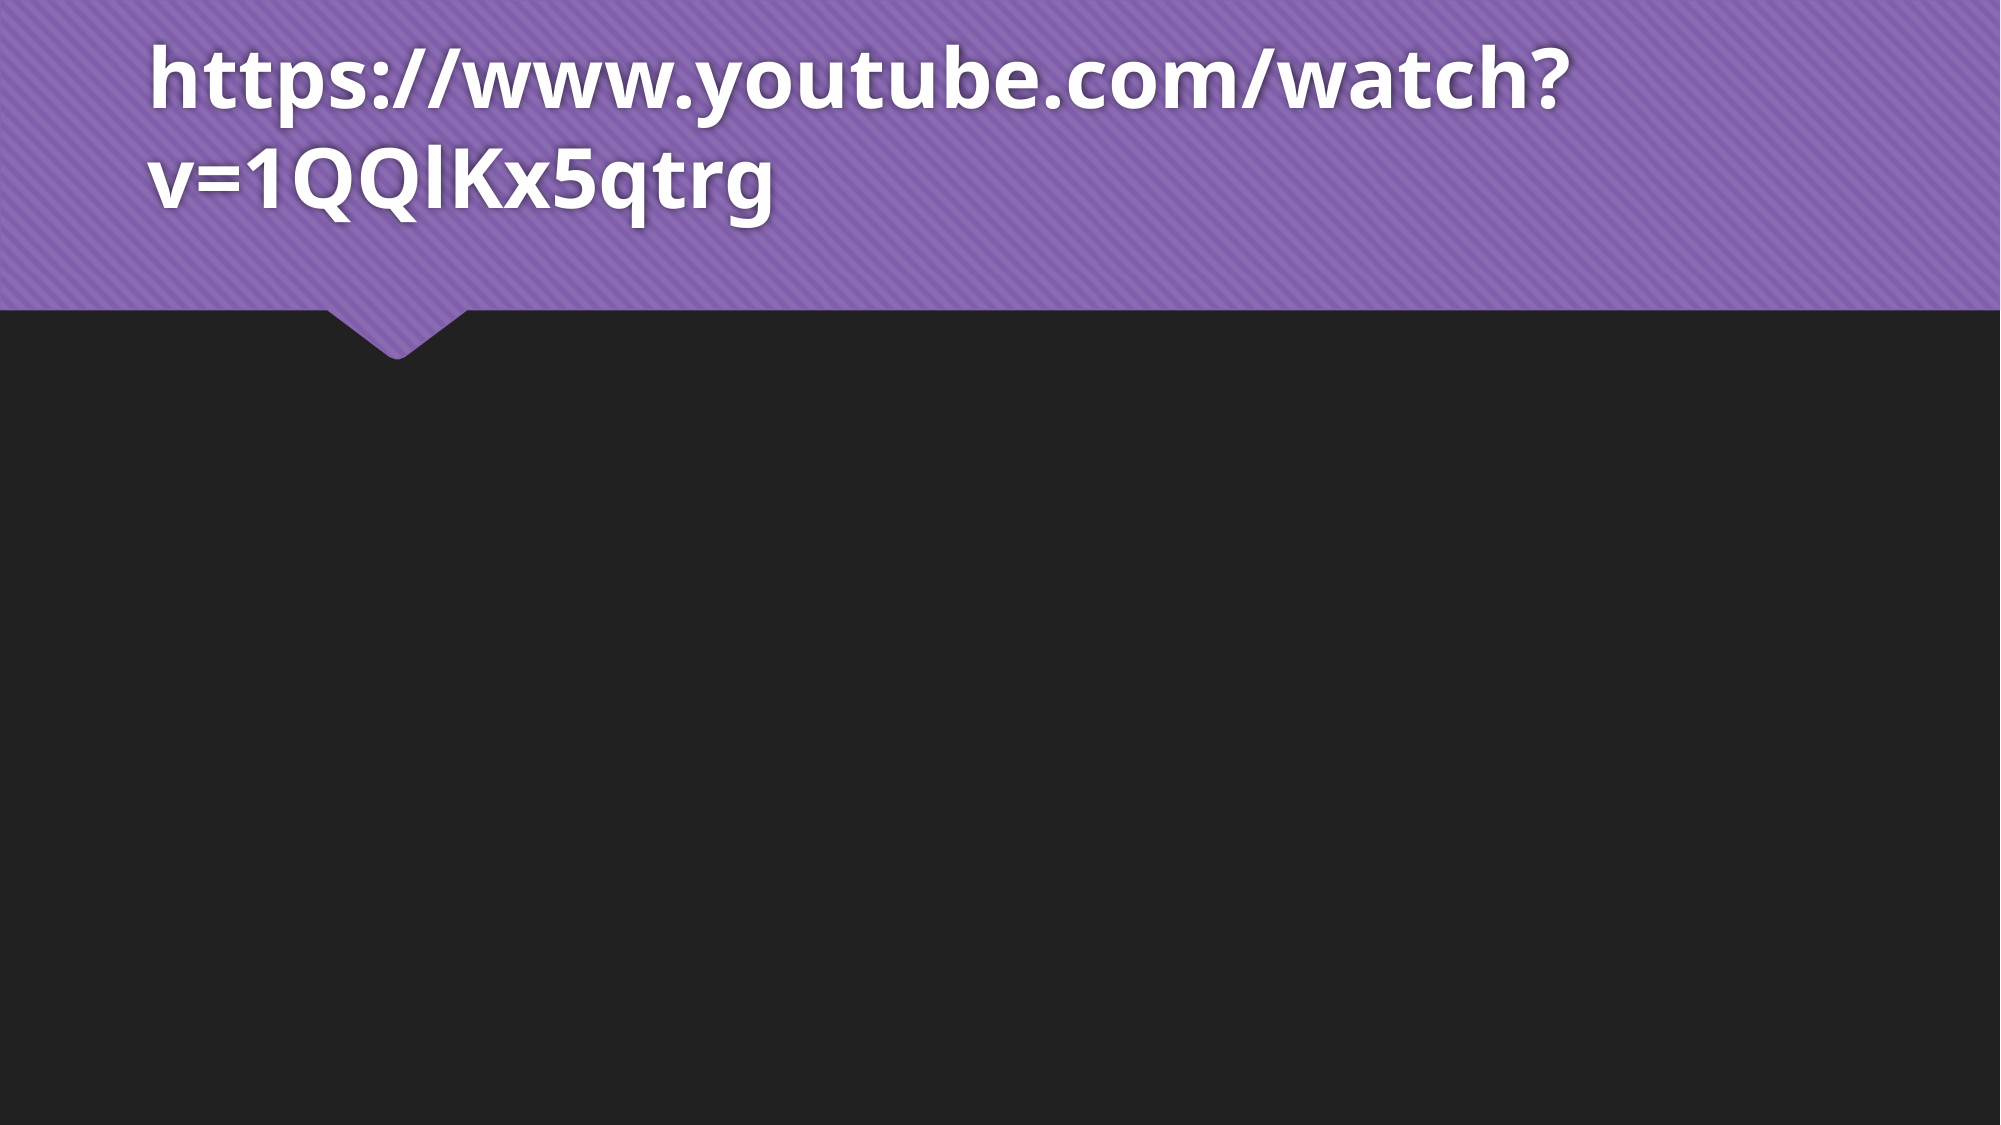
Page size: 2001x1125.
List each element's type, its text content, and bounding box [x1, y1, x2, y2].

title https://www.youtube.com/watch?v=1QQlKx5qtrg [132, 73, 1868, 233]
